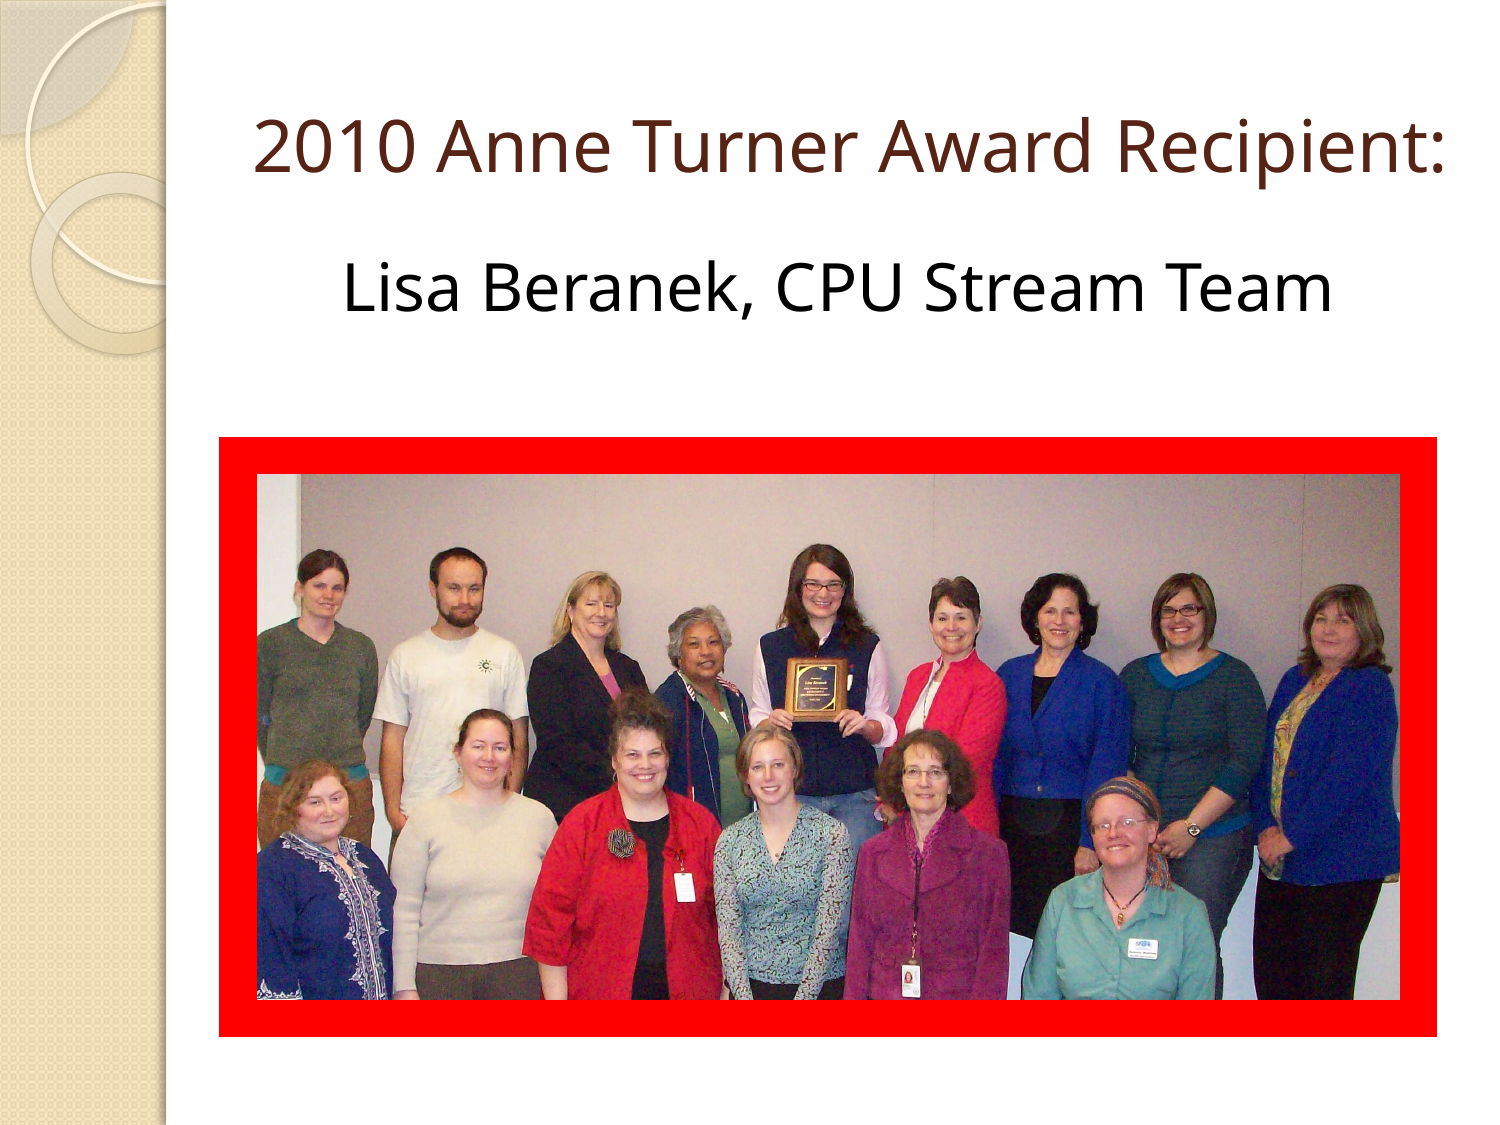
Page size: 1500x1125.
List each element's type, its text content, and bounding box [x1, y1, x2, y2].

list Lisa Beranek, CPU Stream Team [212, 237, 1466, 1025]
picture [256, 473, 1401, 1001]
title 2010 Anne Turner Award Recipient: [237, 50, 1468, 238]
